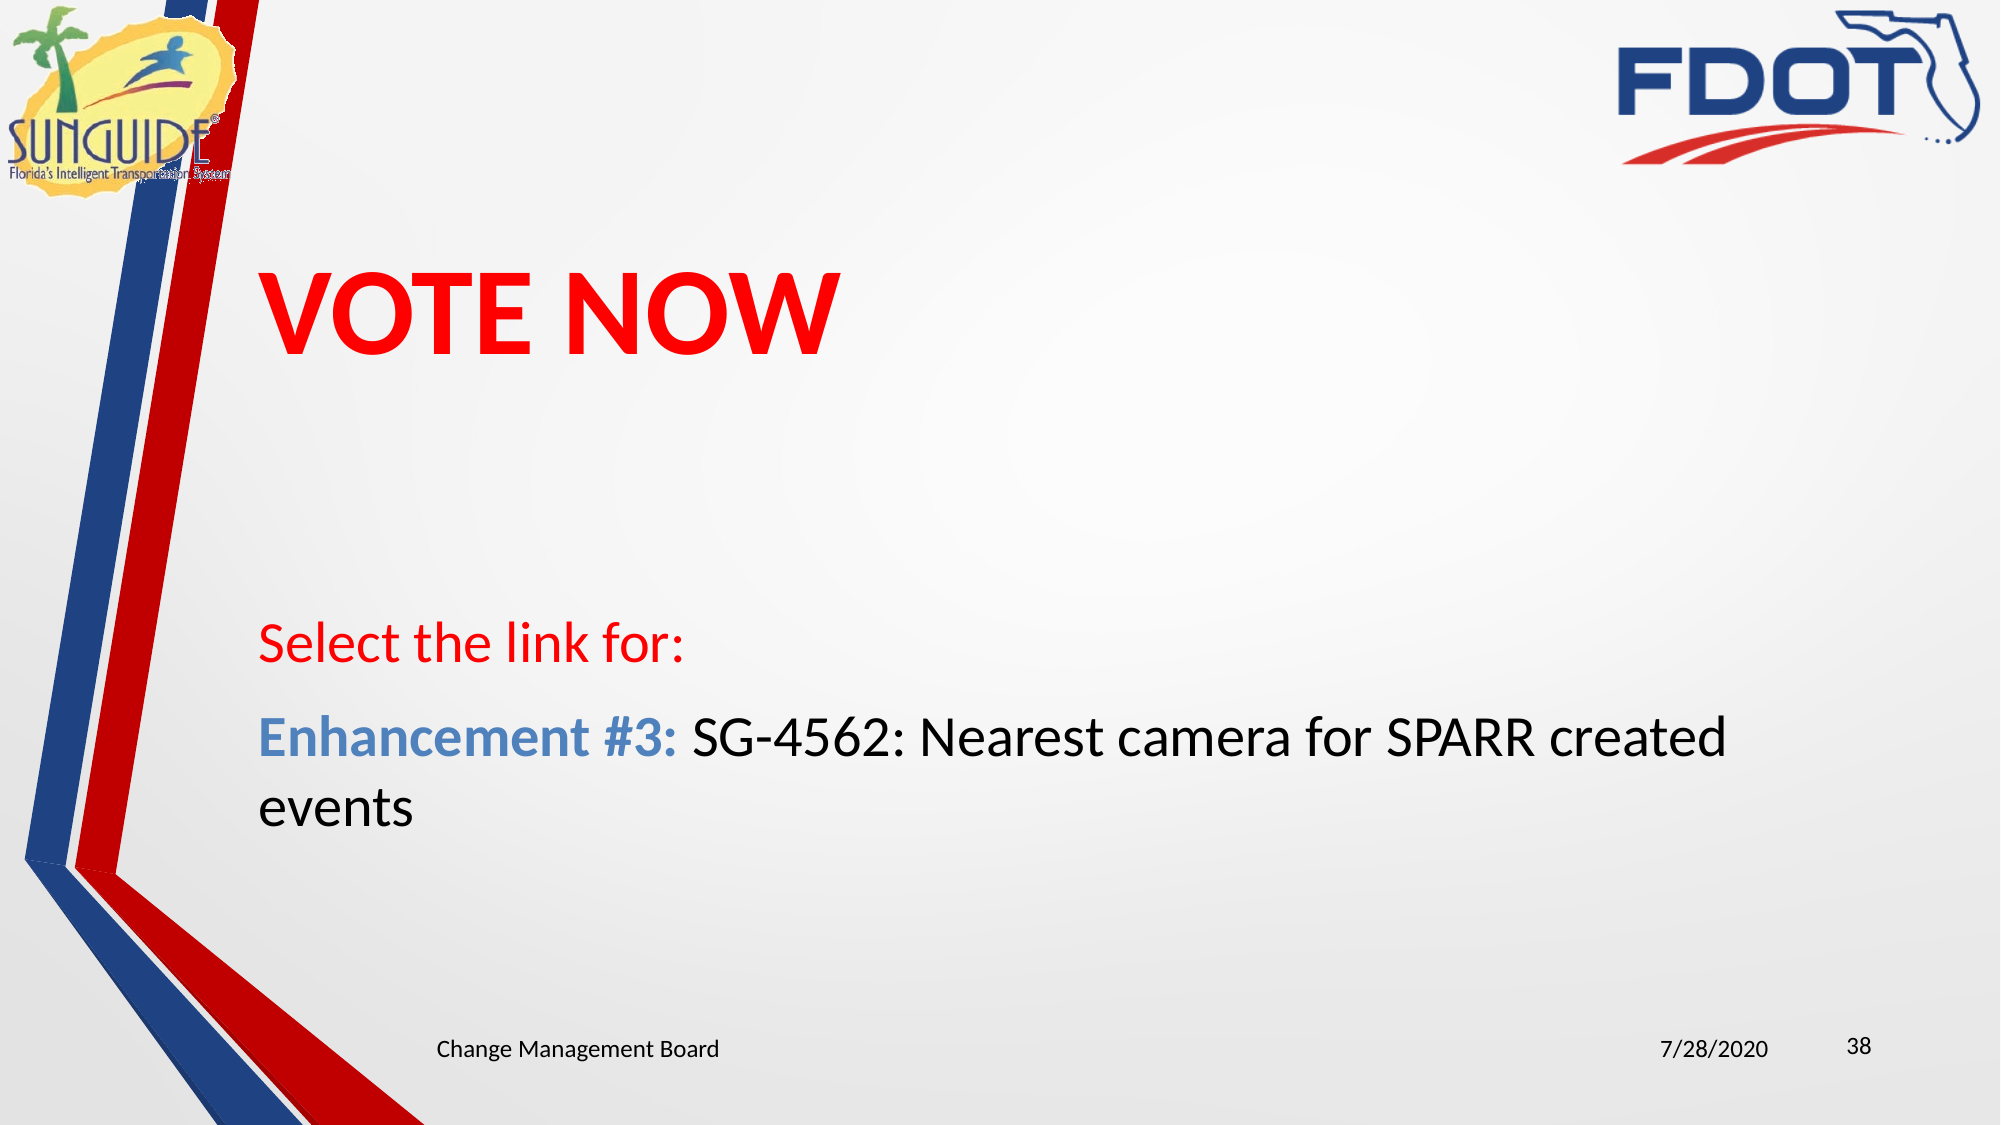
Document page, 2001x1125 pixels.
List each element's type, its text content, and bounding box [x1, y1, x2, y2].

picture [2, 0, 249, 209]
footer Change Management Board [421, 1017, 1584, 1078]
list Select the link for: Enhancement #3: SG-4562: Nearest camera for SPARR created events [243, 492, 1887, 950]
title VOTE NOW [243, 174, 1887, 492]
slide_number 38 [1796, 1014, 1887, 1075]
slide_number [1596, 1017, 1784, 1078]
picture [1611, 0, 1983, 172]
